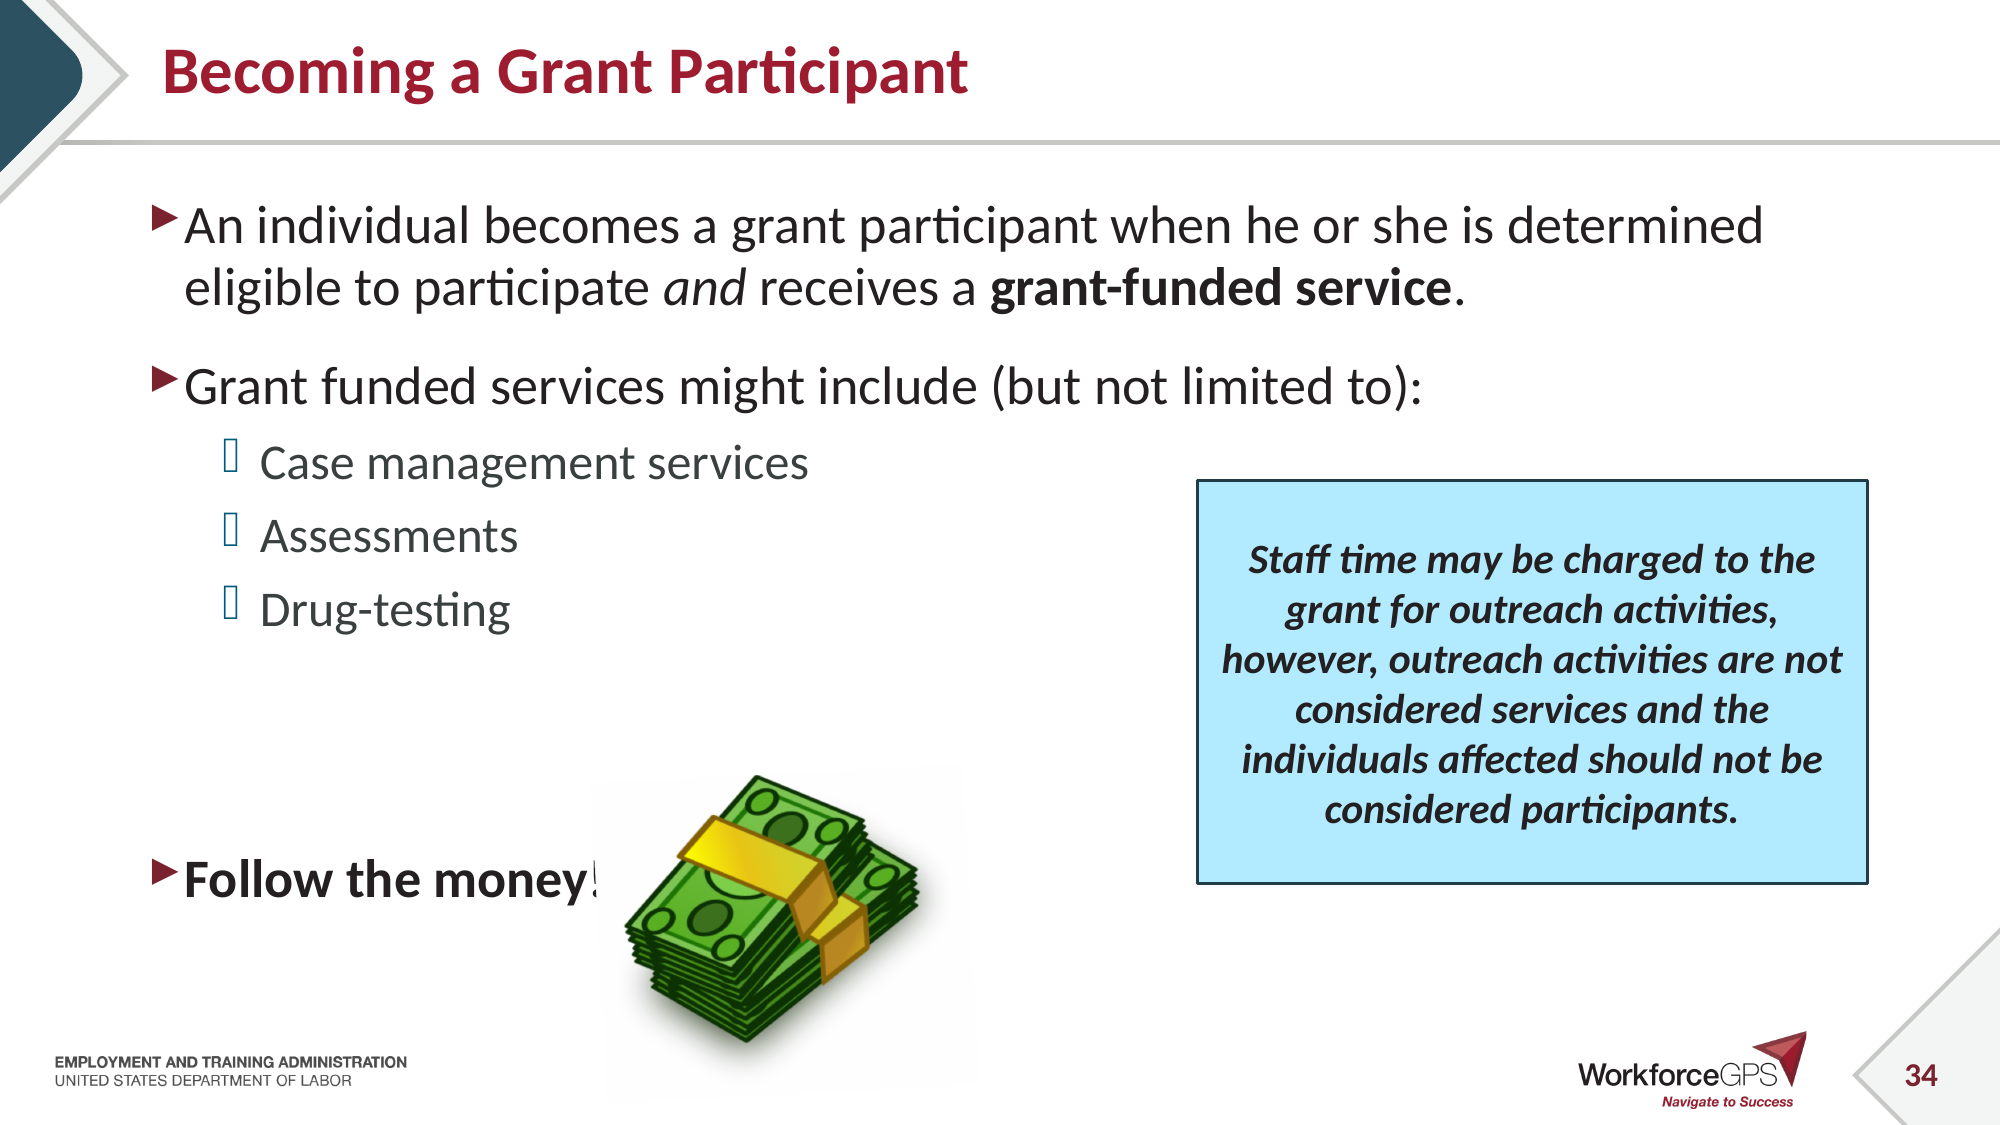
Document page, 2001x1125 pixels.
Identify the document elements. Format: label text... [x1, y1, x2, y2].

table_cell Total participants who complete education/training activities and receive a degree, or other type of credential [47, 1049, 420, 1095]
picture [591, 765, 978, 1102]
title Becoming a Grant Participant [132, 7, 1950, 137]
list An individual becomes a grant participant when he or she is determined eligible to participate and receives a grant-funded service. Grant funded services might include (but not limited to): Case management services Assessments Drug-testing Follow the money! [132, 186, 1950, 1014]
slide_number 34 [1867, 1042, 1975, 1103]
text_box Staff time may be charged to the grant for outreach activities, however, outreach activities are not considered services and the individuals affected should not be considered participants. [1196, 479, 1869, 885]
